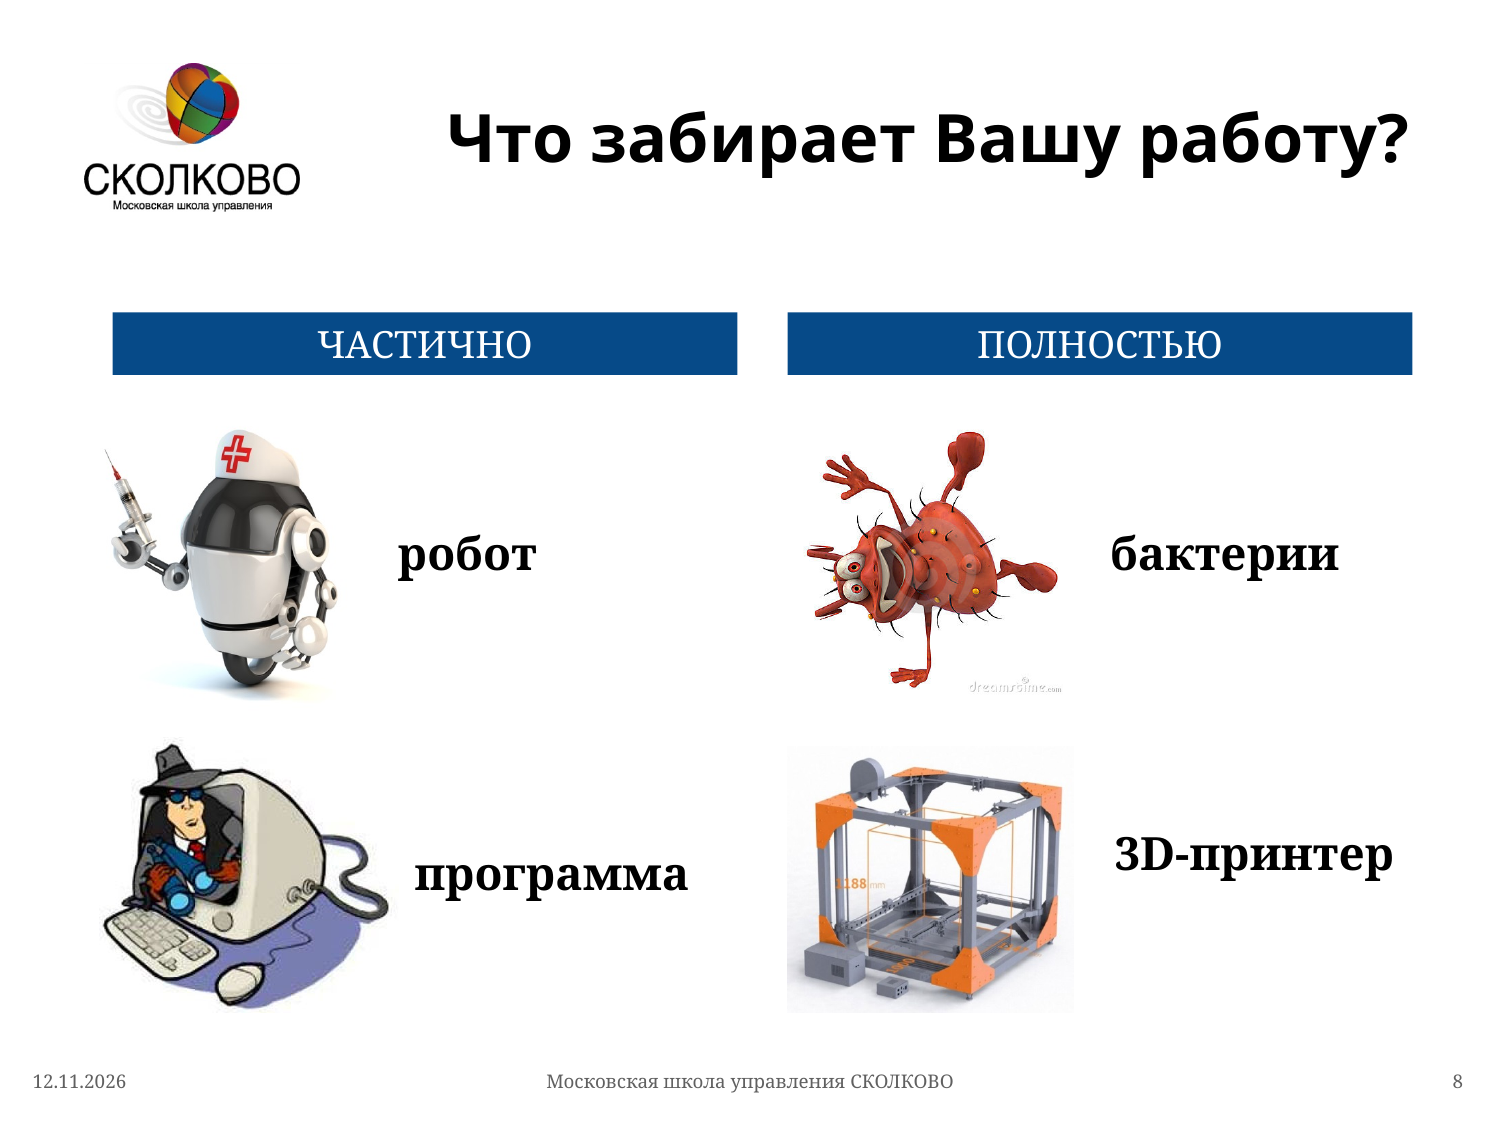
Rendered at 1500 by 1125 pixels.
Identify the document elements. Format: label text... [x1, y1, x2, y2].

picture [84, 63, 300, 212]
picture [787, 746, 1075, 1013]
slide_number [17, 1062, 369, 1103]
text_box программа [404, 837, 782, 908]
title Что забирает Вашу работу? [371, 63, 1426, 207]
text_box 3D-принтер [1099, 816, 1430, 887]
picture [99, 737, 400, 1013]
slide_number 8 [1127, 1062, 1479, 1103]
picture [798, 424, 1063, 695]
text_box бактерии [1095, 516, 1425, 587]
text_box робот [382, 516, 688, 587]
text_box ПОЛНОСТЬЮ [785, 310, 1415, 377]
text_box ЧАСТИЧНО [110, 310, 740, 377]
picture [62, 404, 371, 713]
footer Московская школа управления СКОЛКОВО [512, 1062, 988, 1103]
